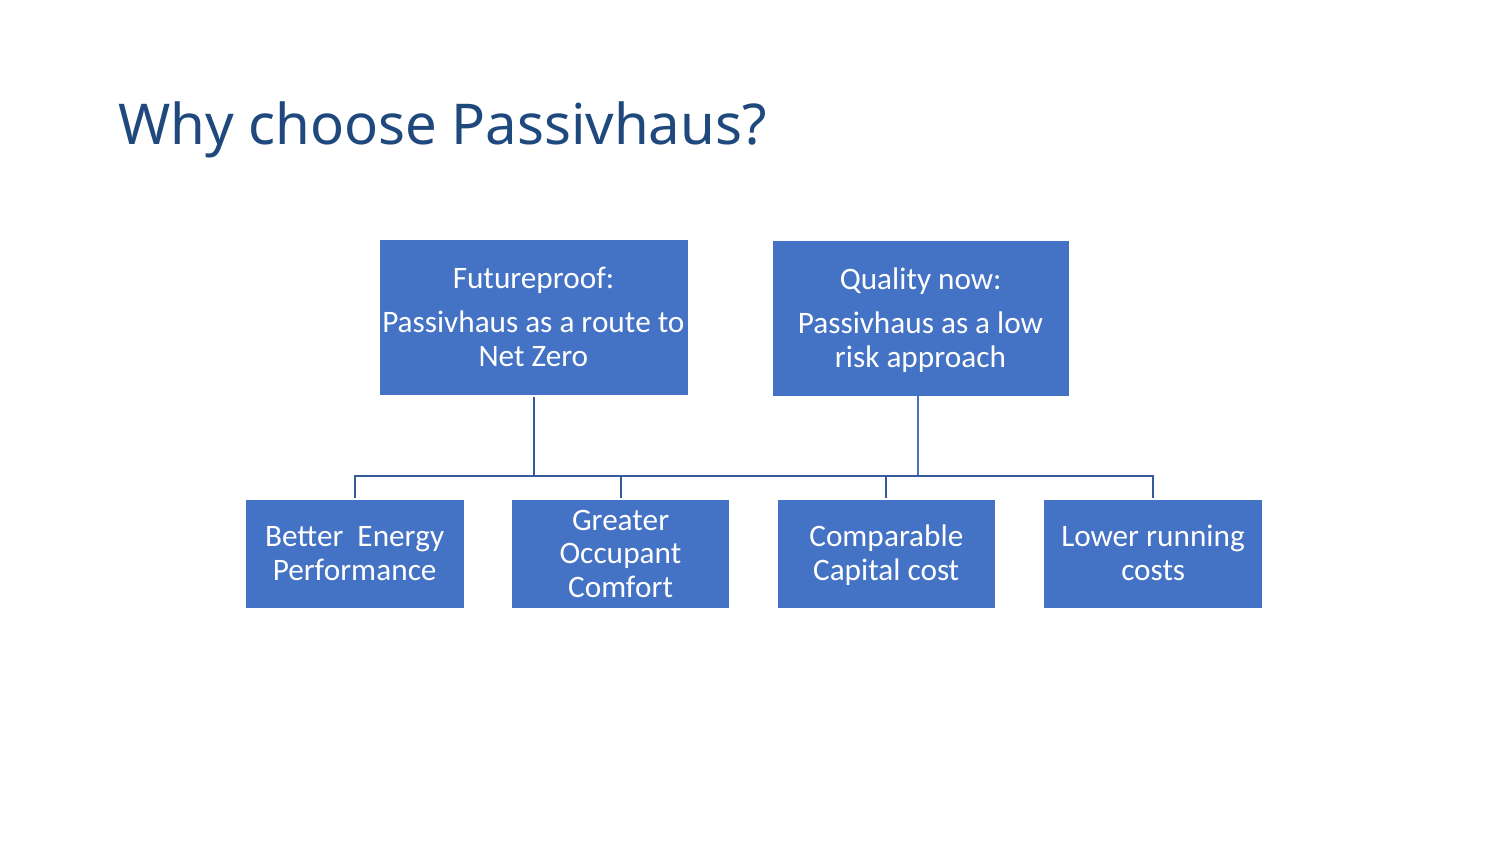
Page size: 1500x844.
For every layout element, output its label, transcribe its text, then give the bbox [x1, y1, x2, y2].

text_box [244, 197, 1264, 672]
title Why choose Passivhaus? [103, 44, 1397, 208]
